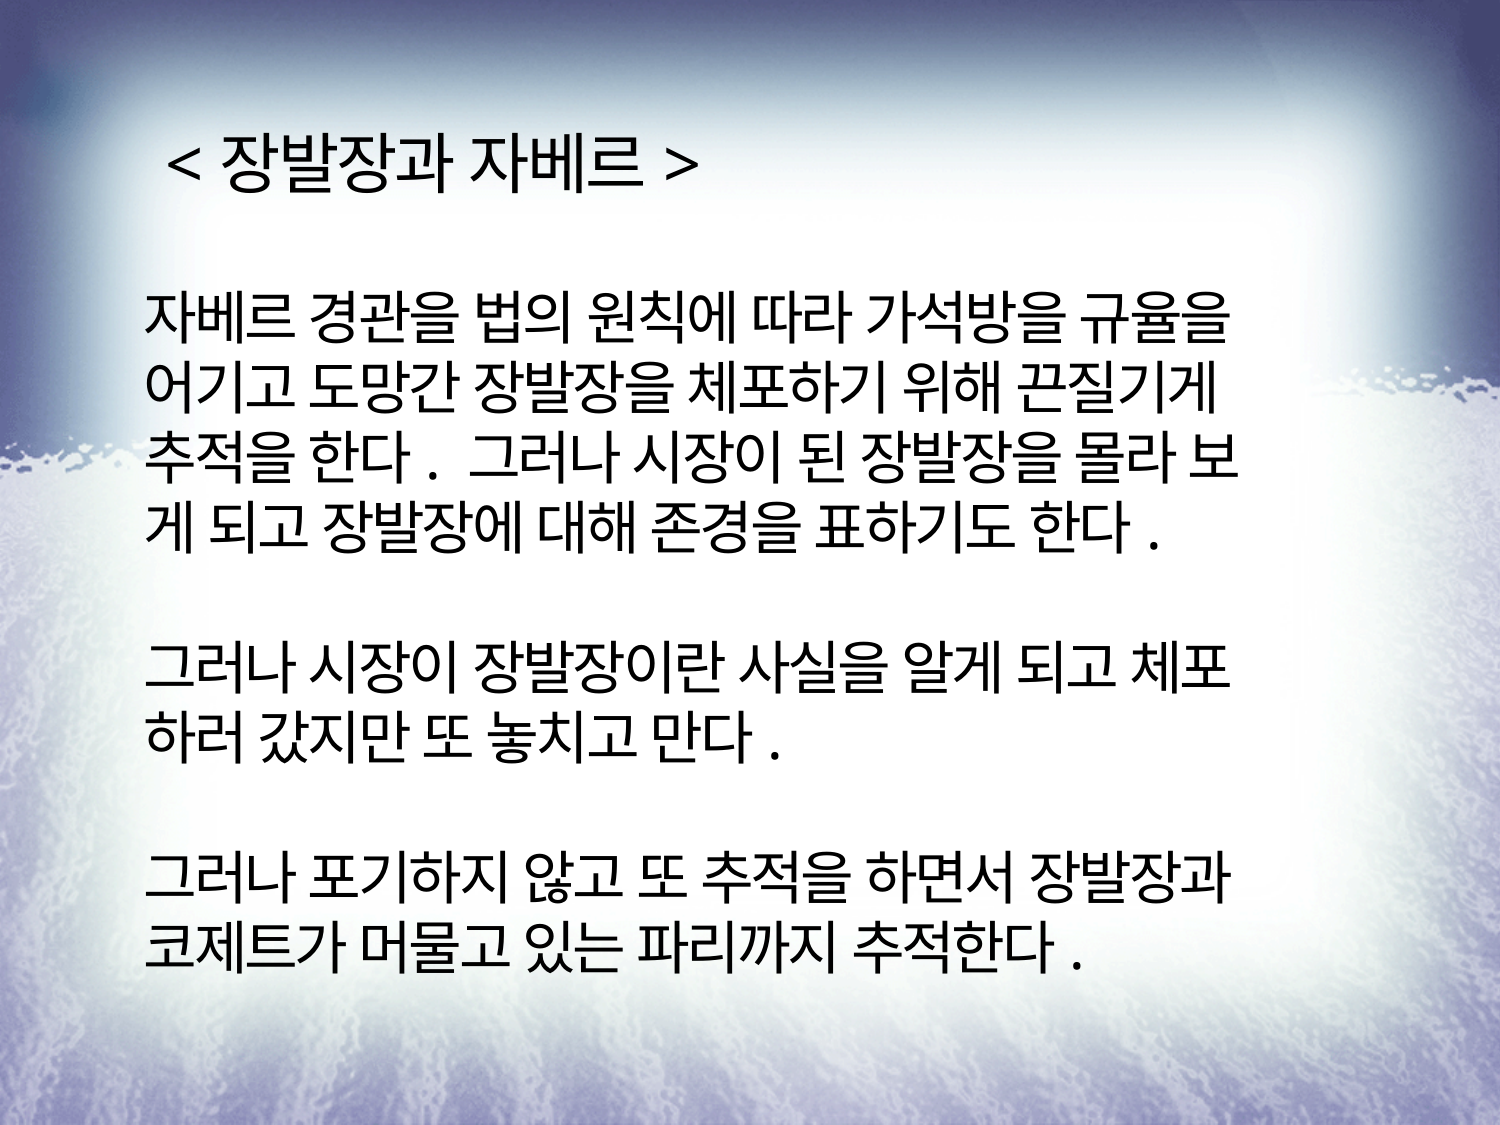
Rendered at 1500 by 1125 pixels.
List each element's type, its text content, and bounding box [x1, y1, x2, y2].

text_box 자베르 경관을 법의 원칙에 따라 가석방을 규율을 어기고 도망간 장발장을 체포하기 위해 끈질기게 추적을 한다. 그러나 시장이 된 장발장을 몰라 보 게 되고 장발장에 대해 존경을 표하기도 한다. 그러나 시장이 장발장이란 사실을 알게 되고 체포 하러 갔지만 또 놓치고 만다. 그러나 포기하지 않고 또 추적을 하면서 장발장과 코제트가 머물고 있는 파리까지 추적한다. [128, 274, 1372, 989]
picture [0, 0, 1500, 1125]
text_box <장발장과 자베르> [151, 114, 717, 210]
